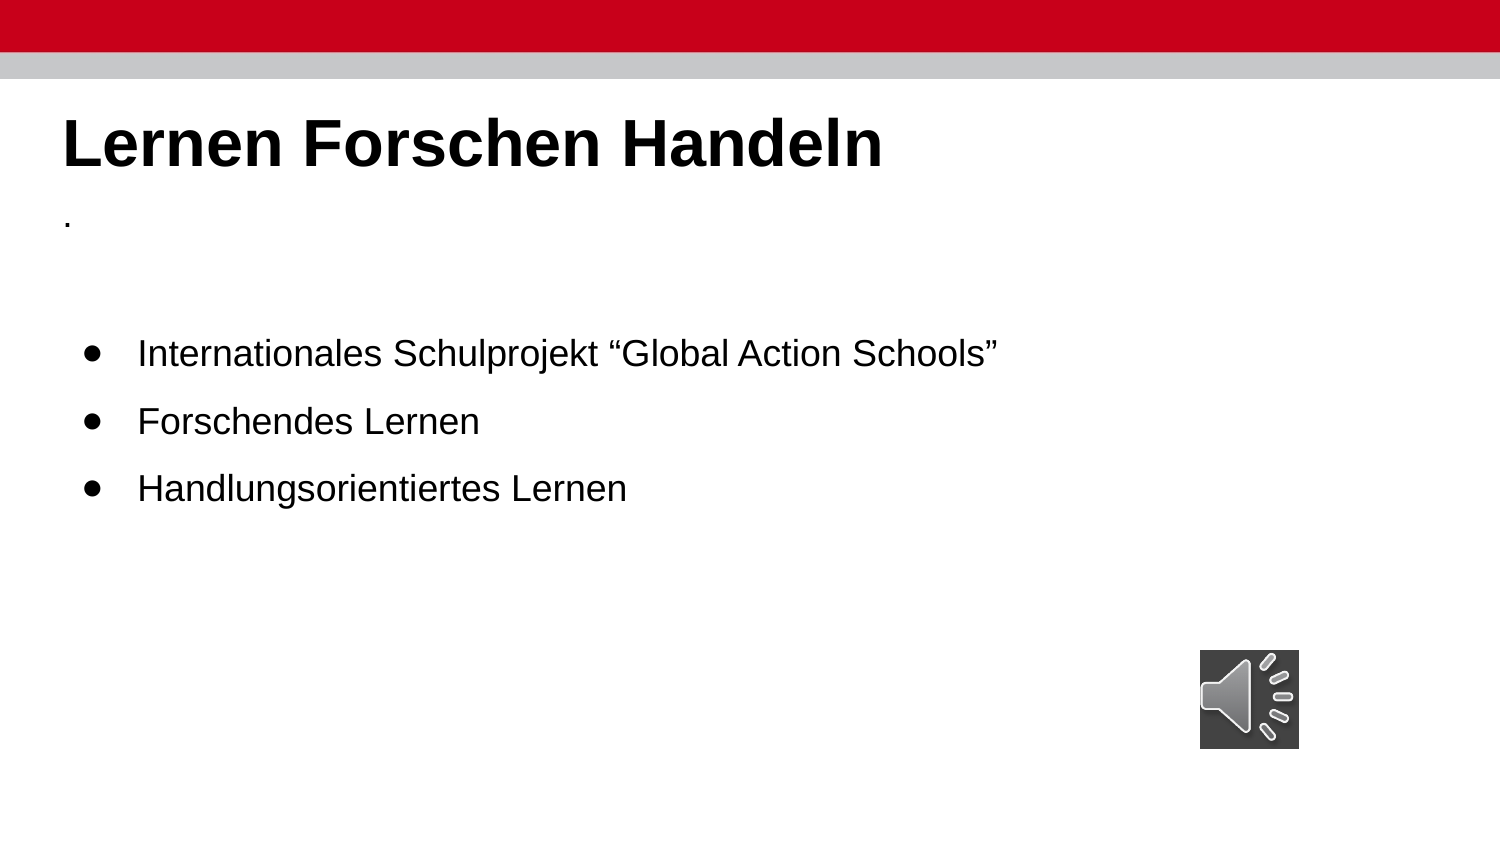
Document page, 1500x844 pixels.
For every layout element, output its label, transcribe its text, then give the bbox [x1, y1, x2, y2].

title Lernen Forschen Handeln [51, 98, 1449, 189]
picture [1199, 649, 1300, 750]
list . Internationales Schulprojekt “Global Action Schools” Forschendes Lernen Handlungsorientiertes Lernen [51, 189, 1449, 750]
picture [0, 0, 1500, 79]
